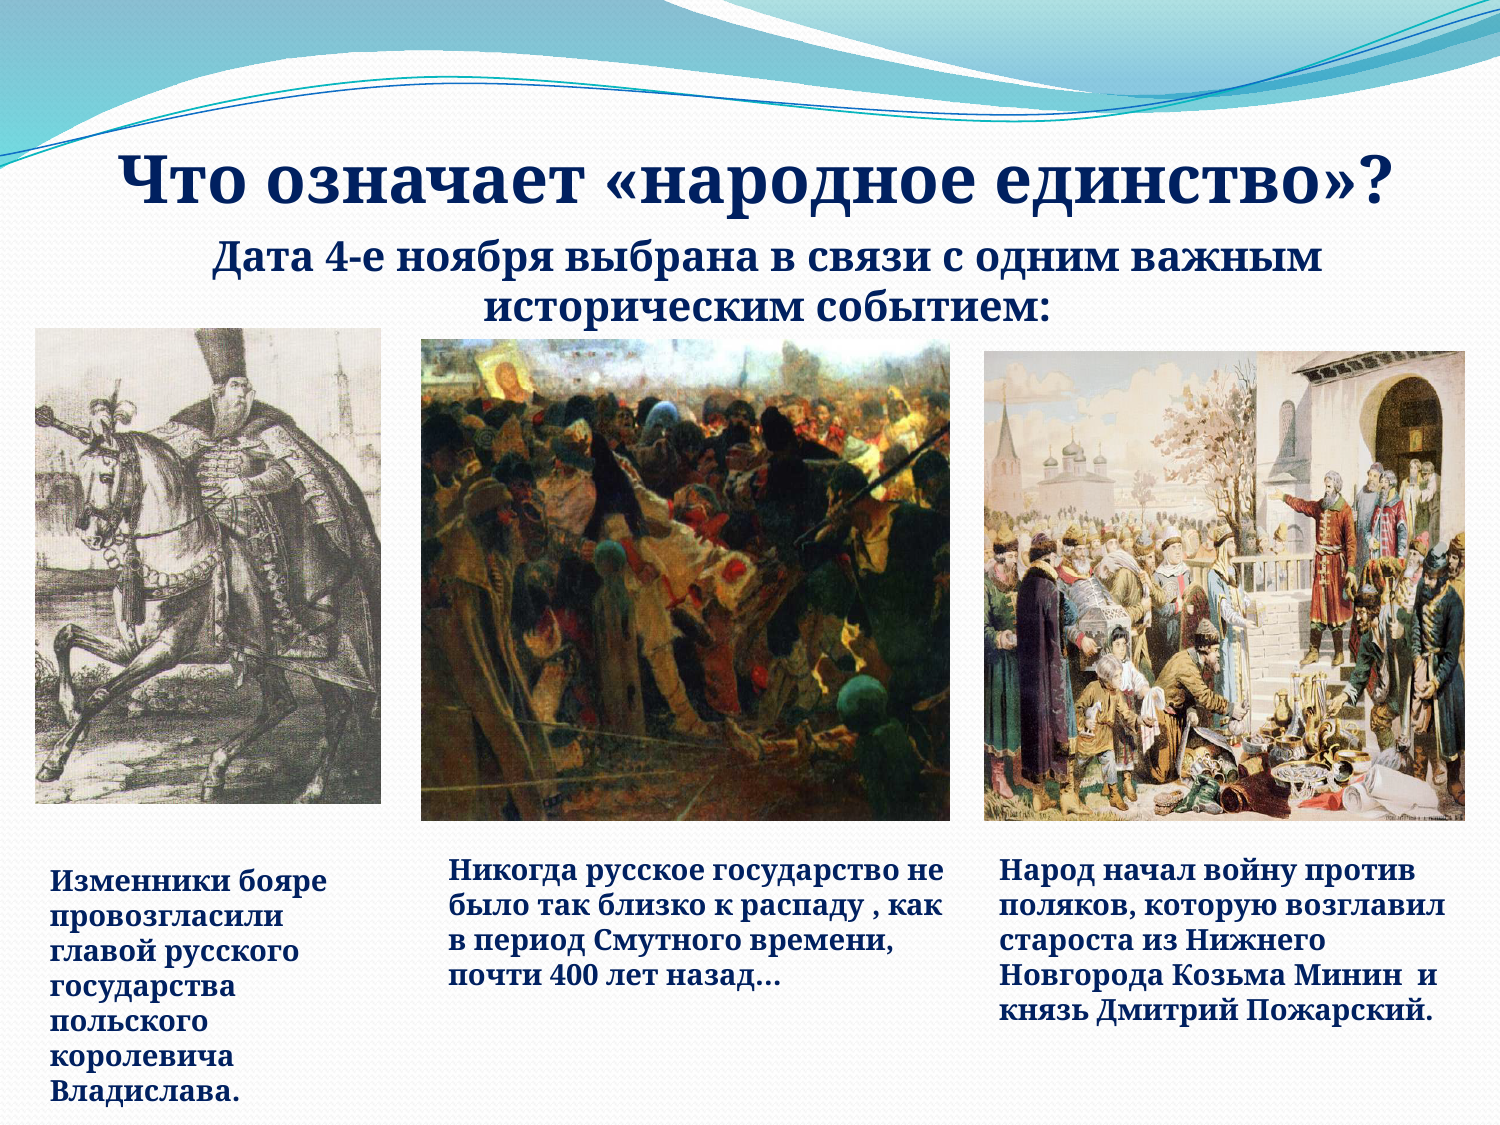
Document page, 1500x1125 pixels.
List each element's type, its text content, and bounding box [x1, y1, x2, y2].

text_box Изменники бояре провозгласили главой русского государства польского королевича Владислава. [35, 855, 411, 1115]
text_box Народ начал войну против поляков, которую возглавил староста из Нижнего Новгорода Козьма Минин и князь Дмитрий Пожарский. [984, 843, 1465, 1034]
picture [421, 339, 950, 821]
list Что означает «народное единство»? [82, 128, 1432, 222]
picture [34, 327, 381, 804]
text_box Никогда русское государство не было так близко к распаду , как в период Смутного времени, почти 400 лет назад… [433, 843, 973, 999]
picture [984, 351, 1466, 821]
text_box Дата 4-е ноября выбрана в связи с одним важным историческим событием: [35, 222, 1500, 338]
